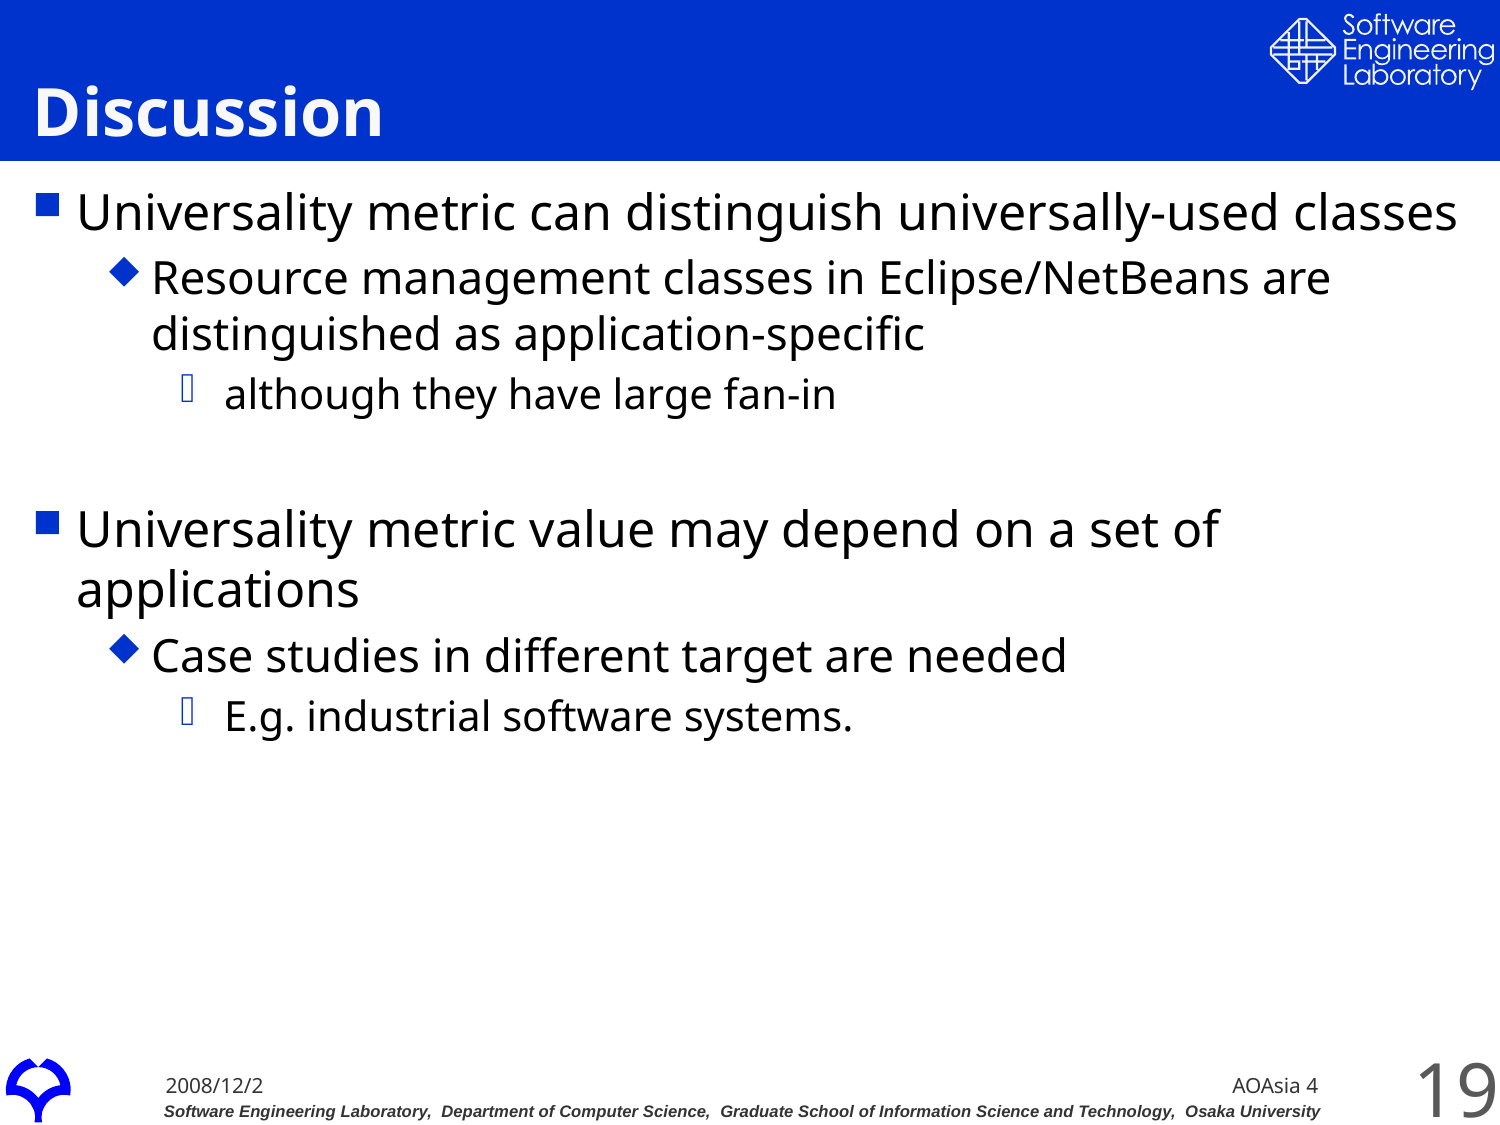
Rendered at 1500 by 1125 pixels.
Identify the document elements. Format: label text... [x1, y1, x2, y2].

slide_number 19 [1288, 1042, 1500, 1125]
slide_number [159, 1066, 510, 1103]
title Discussion [17, 18, 1483, 156]
footer AOAsia 4 [573, 1066, 1288, 1103]
list Universality metric can distinguish universally-used classes Resource management classes in Eclipse/NetBeans are distinguished as application-specific although they have large fan-in Universality metric value may depend on a set of applications Case studies in different target are needed E.g. industrial software systems. [17, 172, 1483, 1036]
